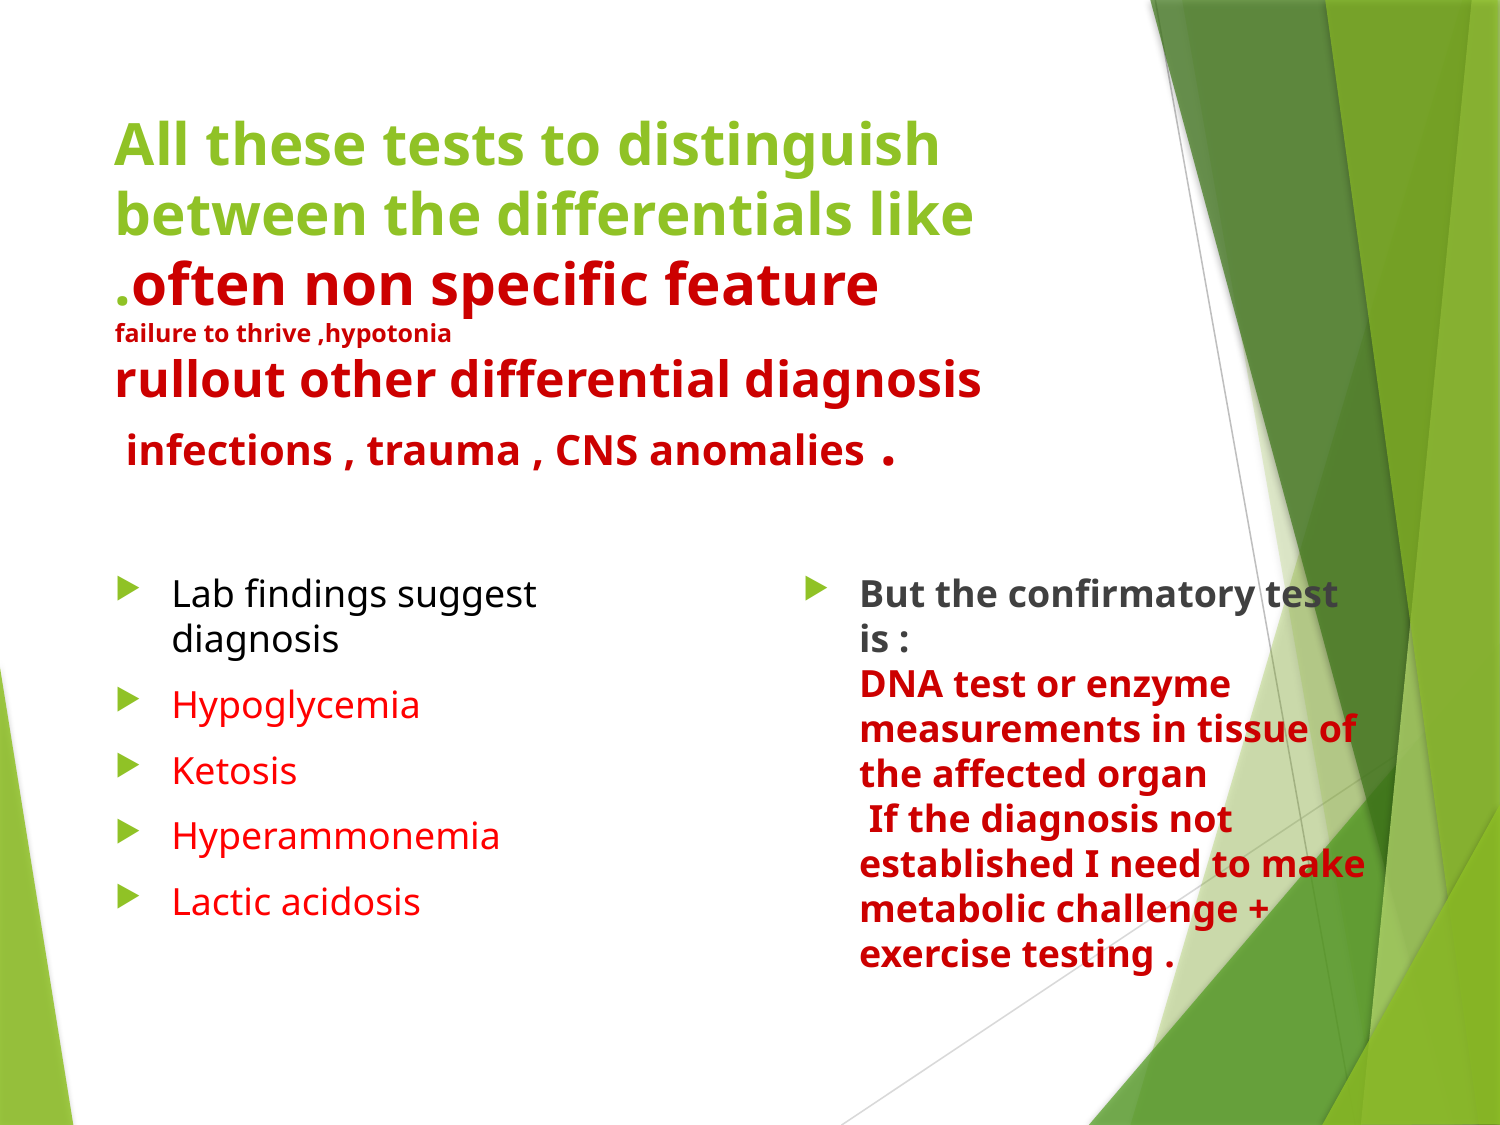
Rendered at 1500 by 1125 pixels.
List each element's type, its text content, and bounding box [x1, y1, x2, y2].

list Lab findings suggest diagnosis Hypoglycemia Ketosis Hyperammonemia Lactic acidosis [99, 562, 726, 992]
list But the confirmatory test is : DNA test or enzyme measurements in tissue of the affected organ If the diagnosis not established I need to make metabolic challenge + exercise testing . [787, 562, 1387, 992]
title All these tests to distinguish between the differentials like .often non specific feature failure to thrive ,hypotonia rullout other differential diagnosis infections , trauma , CNS anomalies . [99, 99, 1142, 317]
